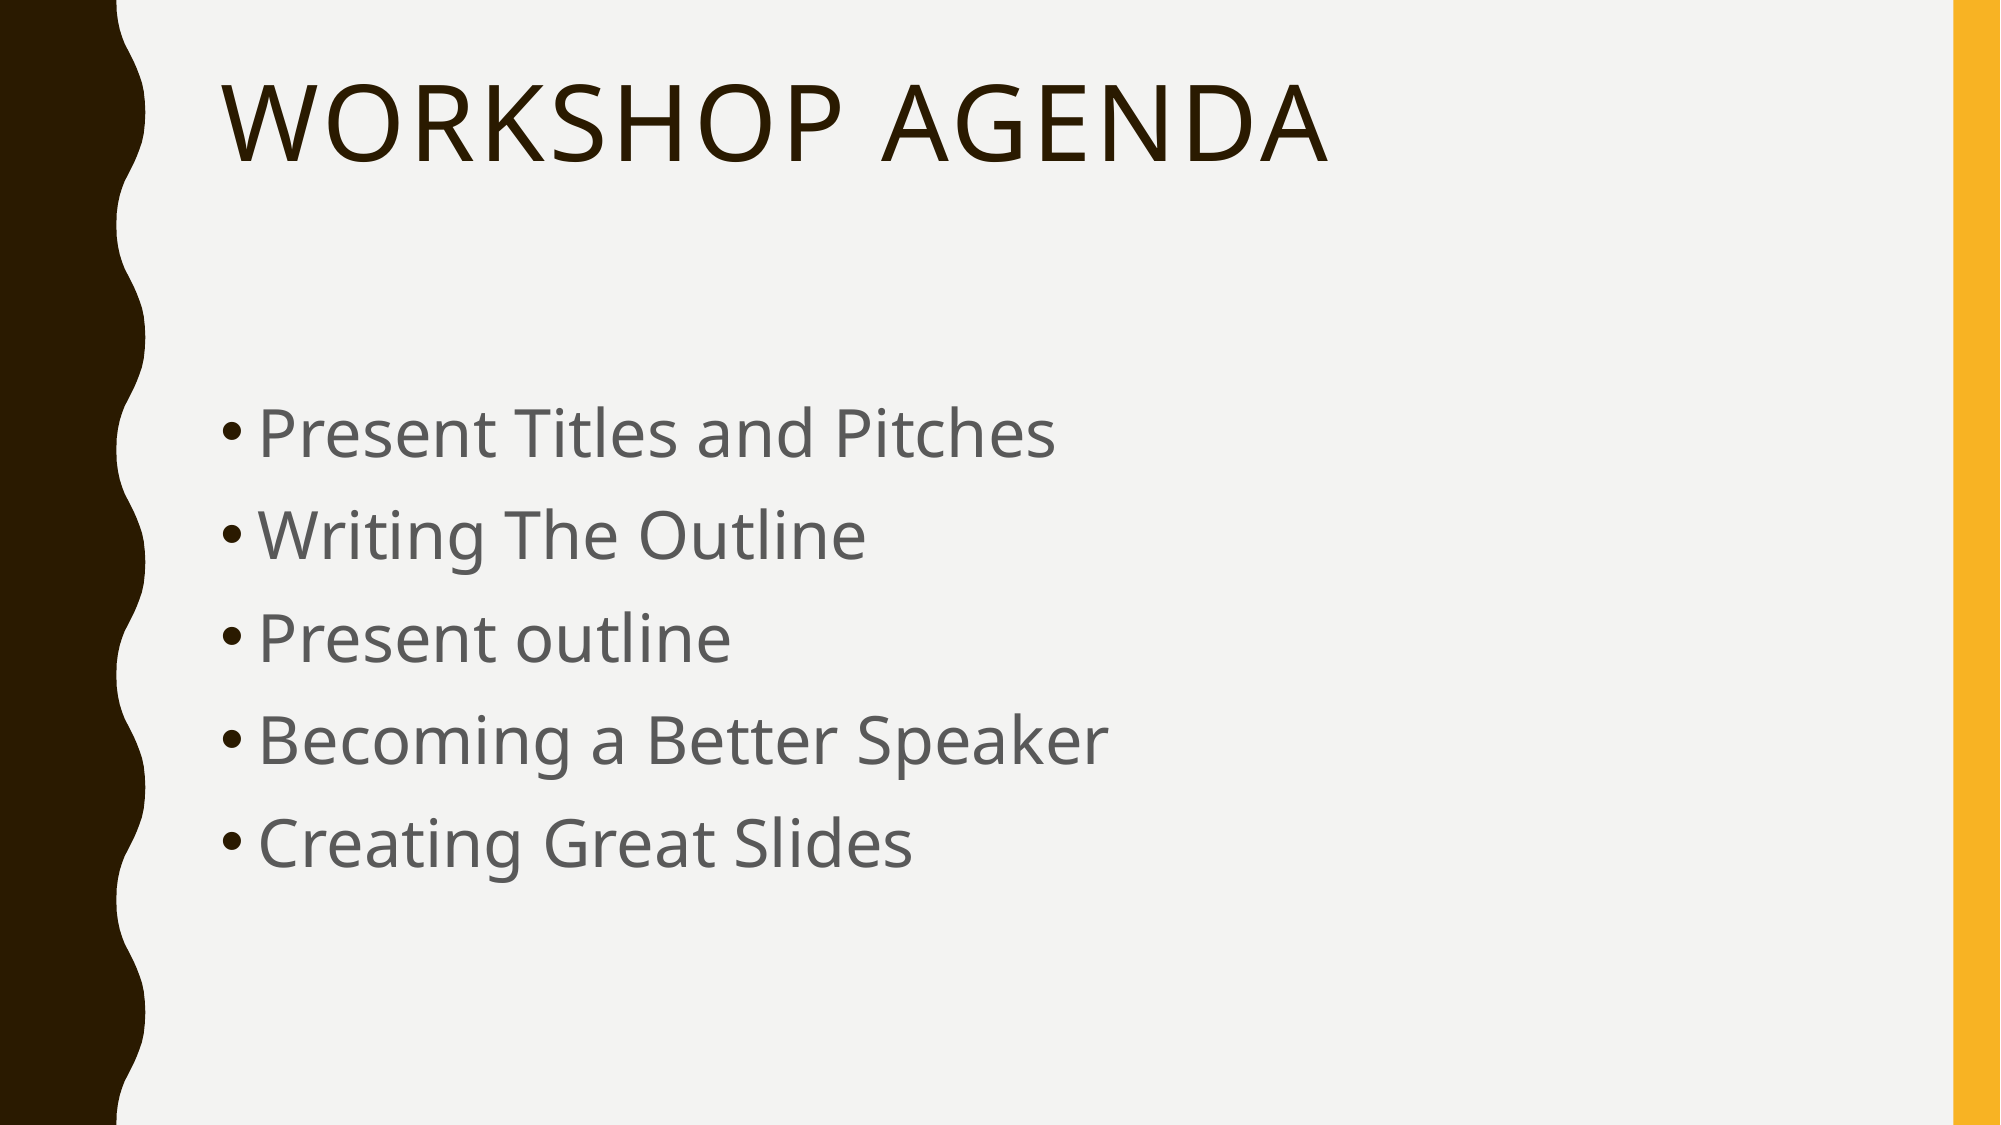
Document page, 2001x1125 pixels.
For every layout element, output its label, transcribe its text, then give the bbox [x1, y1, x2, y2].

title Workshop Agenda [205, 62, 1875, 308]
list Present Titles and Pitches Writing The Outline Present outline Becoming a Better Speaker Creating Great Slides [205, 375, 1875, 965]
